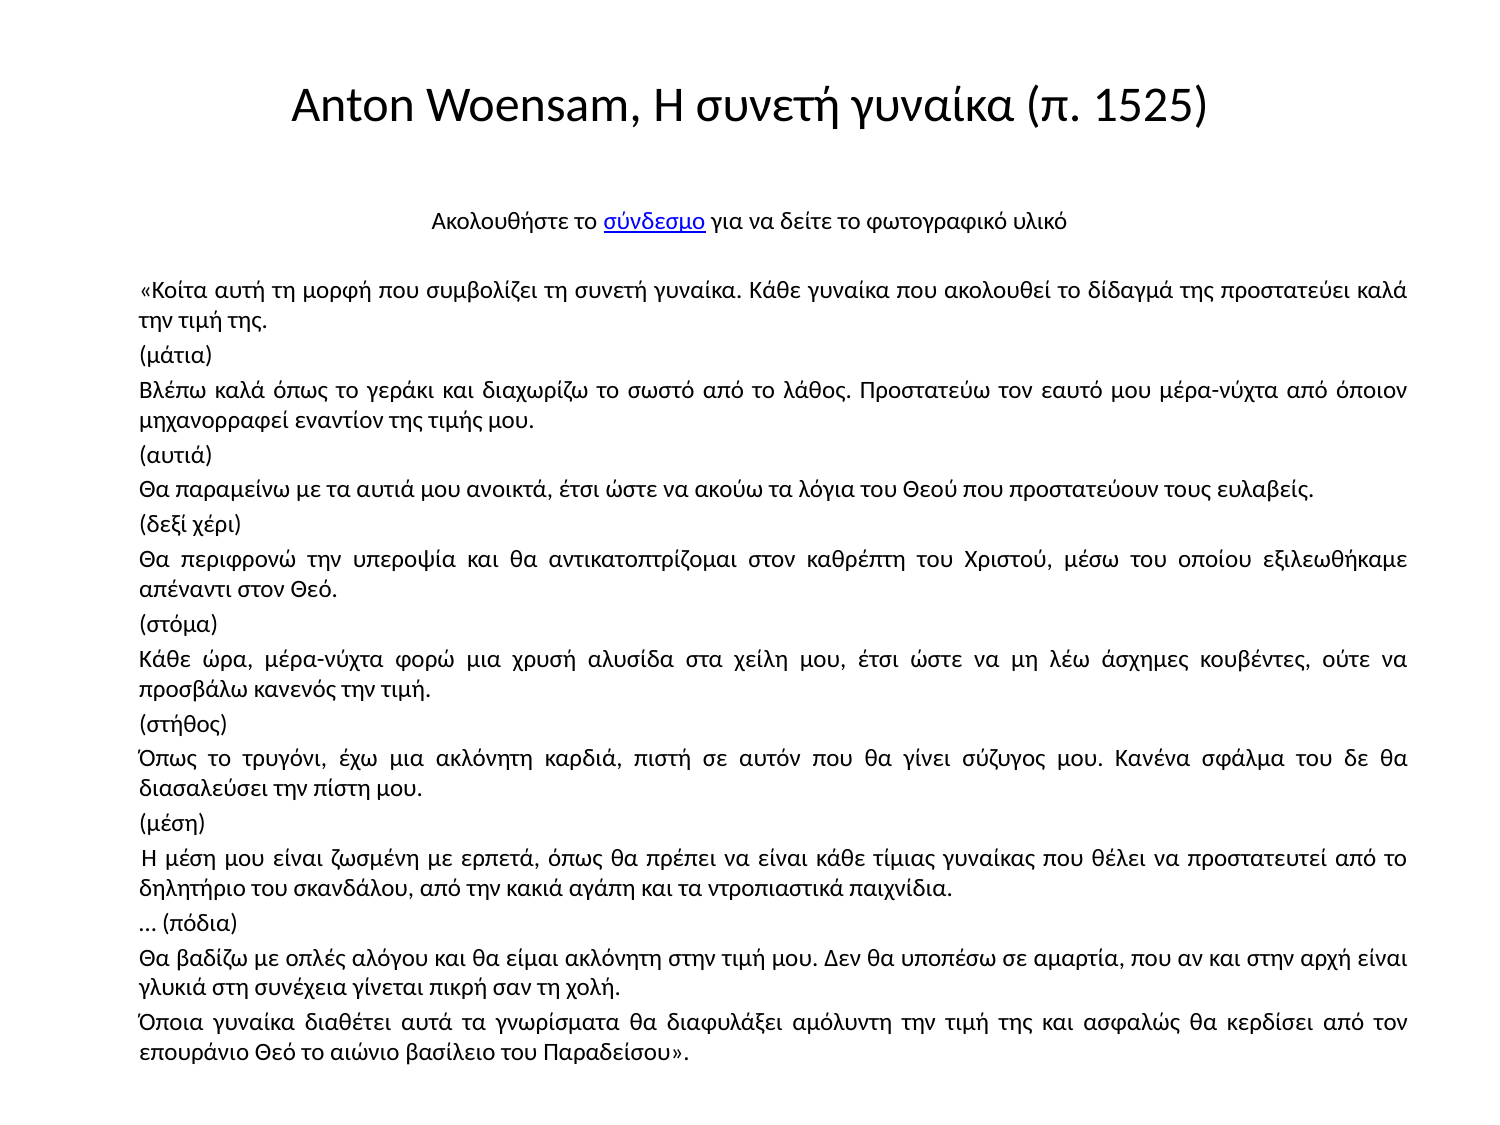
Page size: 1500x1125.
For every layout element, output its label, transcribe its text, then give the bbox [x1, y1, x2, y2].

title Anton Woensam, Η συνετή γυναίκα (π. 1525) [75, 7, 1425, 172]
list Ακολουθήστε το σύνδεσμο για να δείτε το φωτογραφικό υλικό «Κοίτα αυτή τη μορφή που συμβολίζει τη συνετή γυναίκα. Κάθε γυναίκα που ακολουθεί το δίδαγμά της προστατεύει καλά την τιμή της. (μάτια) Βλέπω καλά όπως το γεράκι και διαχωρίζω το σωστό από το λάθος. Προστατεύω τον εαυτό μου μέρα-νύχτα από όποιον μηχανορραφεί εναντίον της τιμής μου. (αυτιά) Θα παραμείνω με τα αυτιά μου ανοικτά, έτσι ώστε να ακούω τα λόγια του Θεού που προστατεύουν τους ευλαβείς. (δεξί χέρι) Θα περιφρονώ την υπεροψία και θα αντικατοπτρίζομαι στον καθρέπτη του Χριστού, μέσω του οποίου εξιλεωθήκαμε απέναντι στον Θεό. (στόμα) Κάθε ώρα, μέρα-νύχτα φορώ μια χρυσή αλυσίδα στα χείλη μου, έτσι ώστε να μη λέω άσχημες κουβέντες, ούτε να προσβάλω κανενός την τιμή. (στήθος) Όπως το τρυγόνι, έχω μια ακλόνητη καρδιά, πιστή σε αυτόν που θα γίνει σύζυγος μου. Κανένα σφάλμα του δε θα διασαλεύσει την πίστη μου. (μέση) Η μέση μου είναι ζωσμένη με ερπετά, όπως θα πρέπει να είναι κάθε τίμιας γυναίκας που θέλει να προστατευτεί από το δηλητήριο του σκανδάλου, από την κακιά αγάπη και τα ντροπιαστικά παιχνίδια. … (πόδια) Θα βαδίζω με οπλές αλόγου και θα είμαι ακλόνητη στην τιμή μου. Δεν θα υποπέσω σε αμαρτία, που αν και στην αρχή είναι γλυκιά στη συνέχεια γίνεται πικρή σαν τη χολή. Όποια γυναίκα διαθέτει αυτά τα γνωρίσματα θα διαφυλάξει αμόλυντη την τιμή της και ασφαλώς θα κερδίσει από τον επουράνιο Θεό το αιώνιο βασίλειο του Παραδείσου». [75, 172, 1425, 1090]
